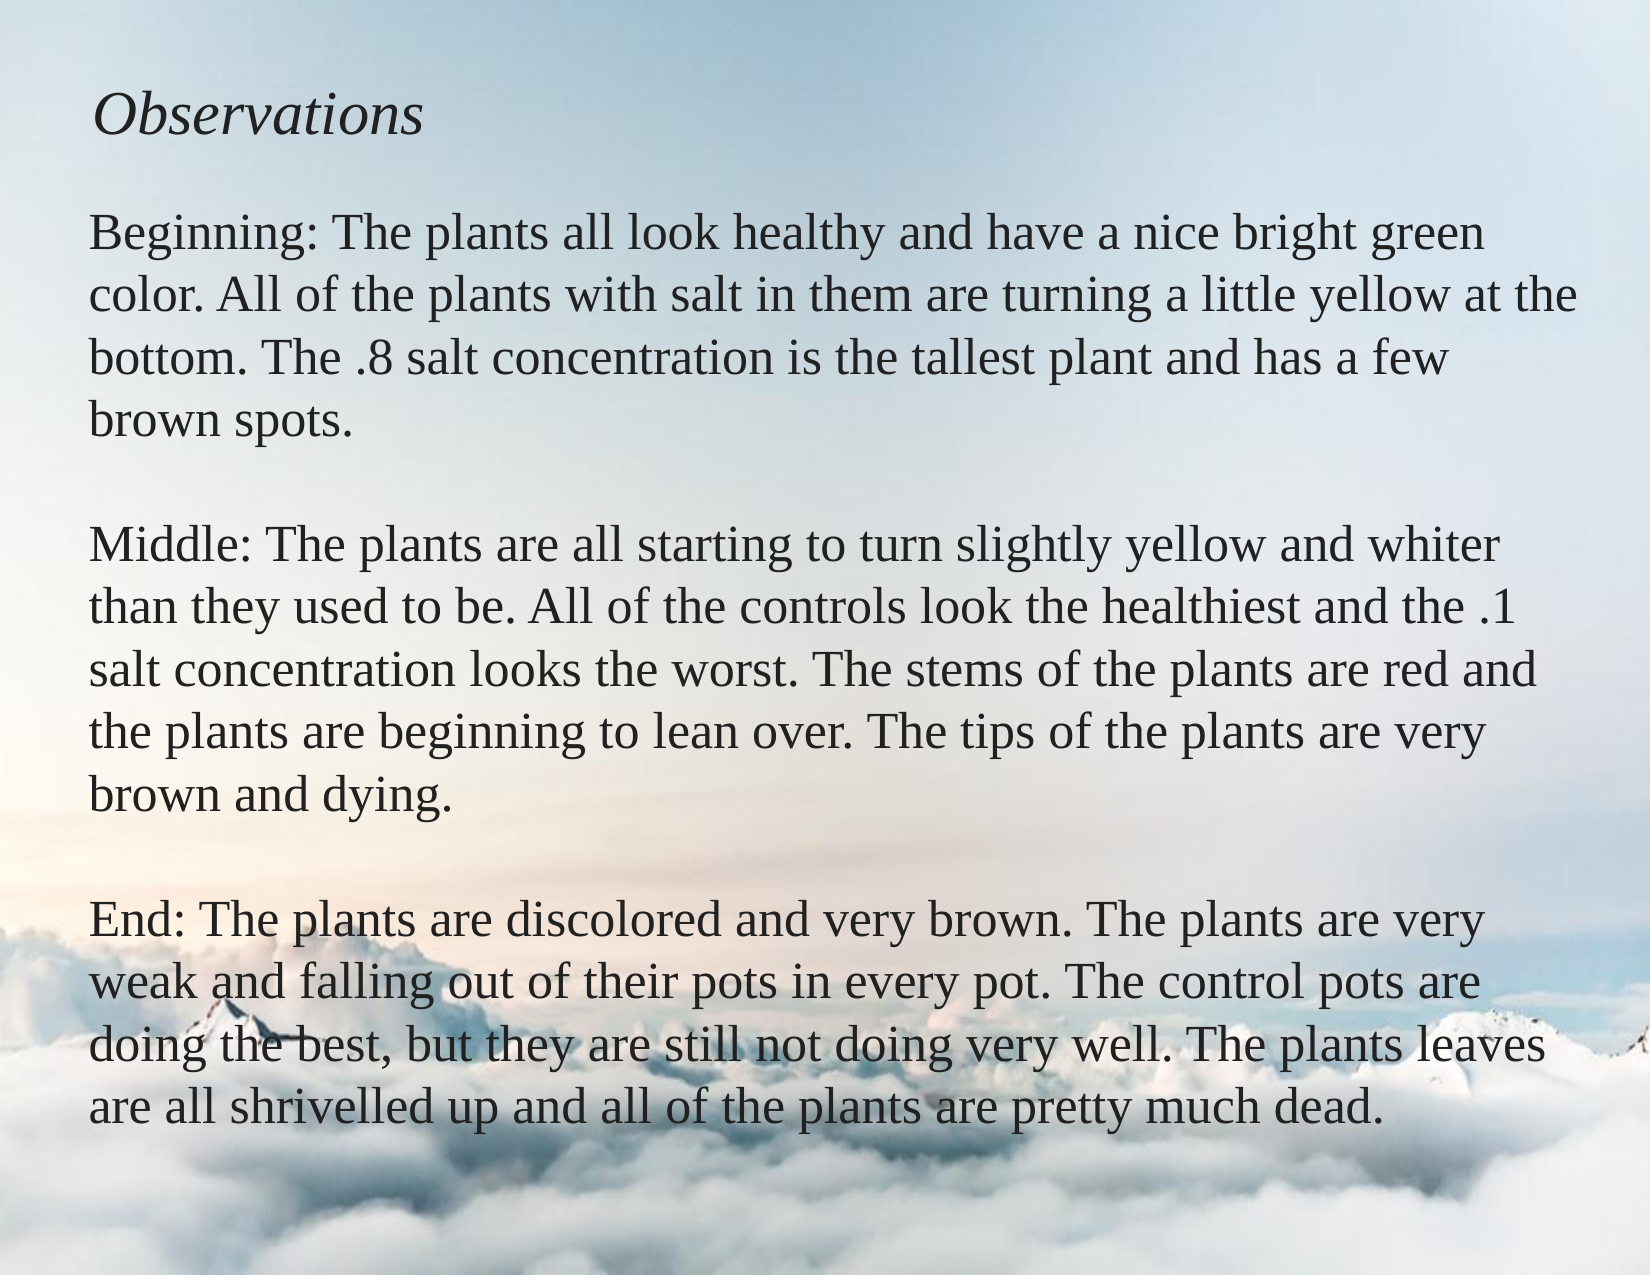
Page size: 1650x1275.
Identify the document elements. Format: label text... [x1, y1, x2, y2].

picture [0, 0, 1650, 1275]
text_box Beginning: The plants all look healthy and have a nice bright green color. All of the plants with salt in them are turning a little yellow at the bottom. The .8 salt concentration is the tallest plant and has a few brown spots. Middle: The plants are all starting to turn slightly yellow and whiter than they used to be. All of the controls look the healthiest and the .1 salt concentration looks the worst. The stems of the plants are red and the plants are beginning to lean over. The tips of the plants are very brown and dying. End: The plants are discolored and very brown. The plants are very weak and falling out of their pots in every pot. The control pots are doing the best, but they are still not doing very well. The plants leaves are all shrivelled up and all of the plants are pretty much dead. [73, 182, 1601, 1150]
title Observations [73, 51, 1441, 166]
